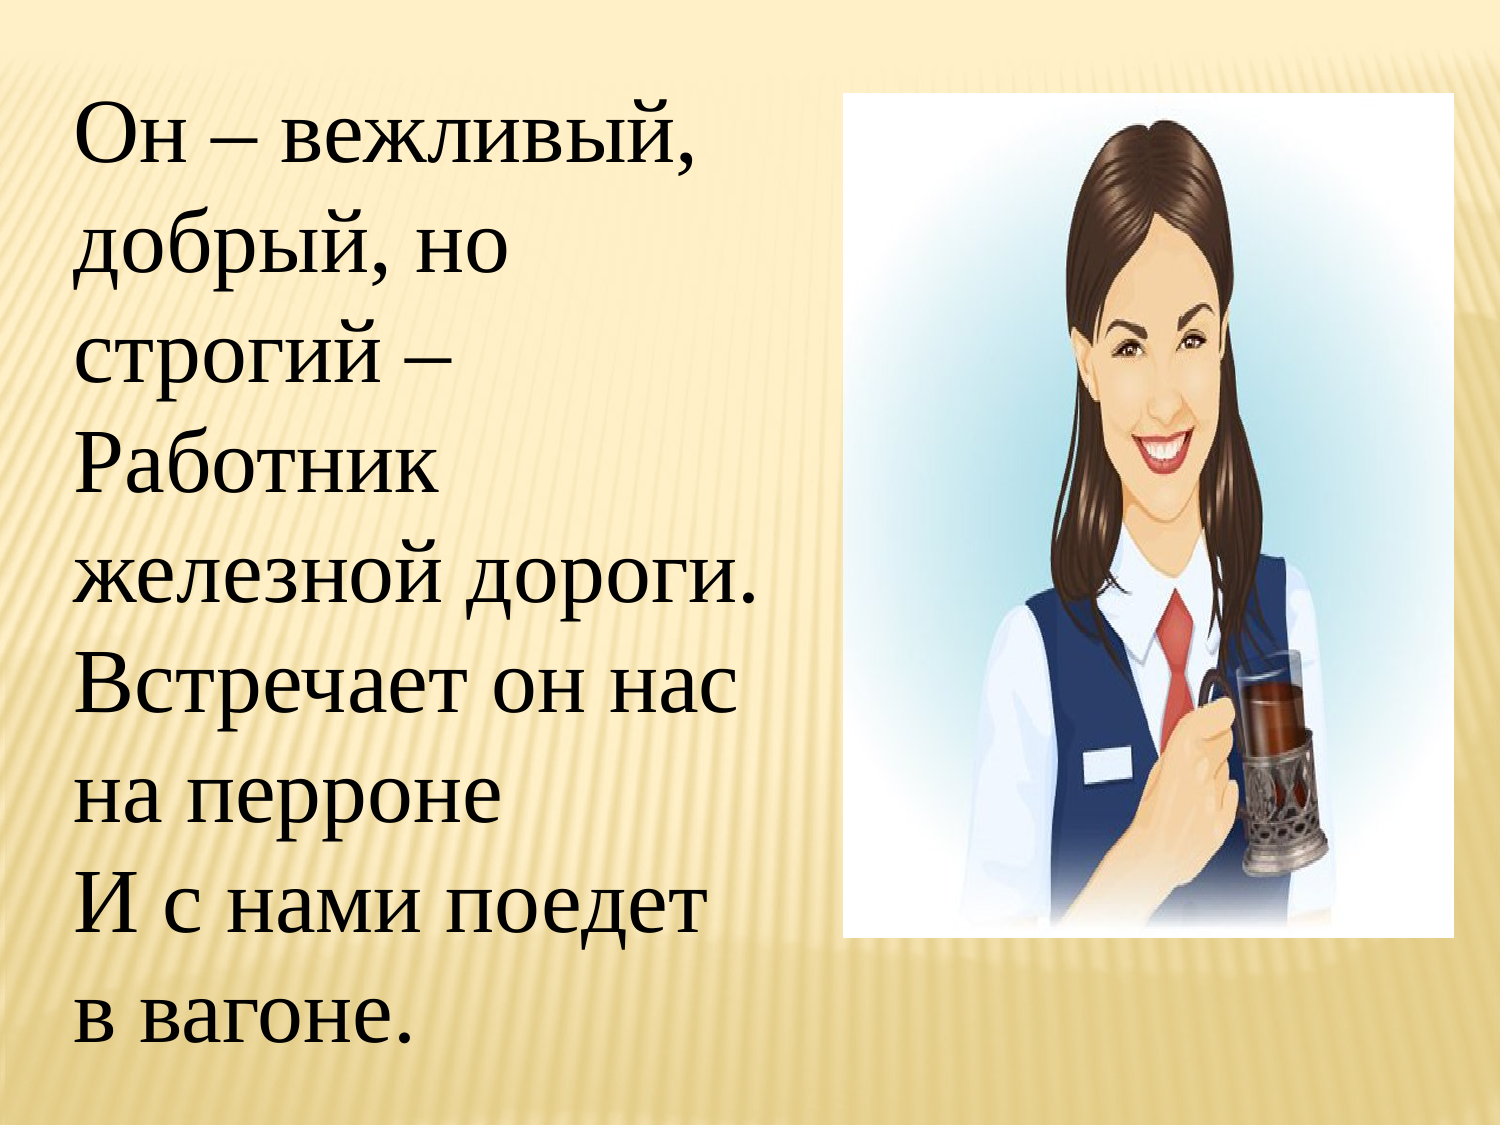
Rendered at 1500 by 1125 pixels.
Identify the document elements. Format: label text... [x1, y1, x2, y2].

text_box Он – вежливый, добрый, но строгий – Работник железной дороги. Встречает он нас на перроне И с нами поедет в вагоне. [58, 63, 786, 1069]
picture [843, 93, 1454, 938]
